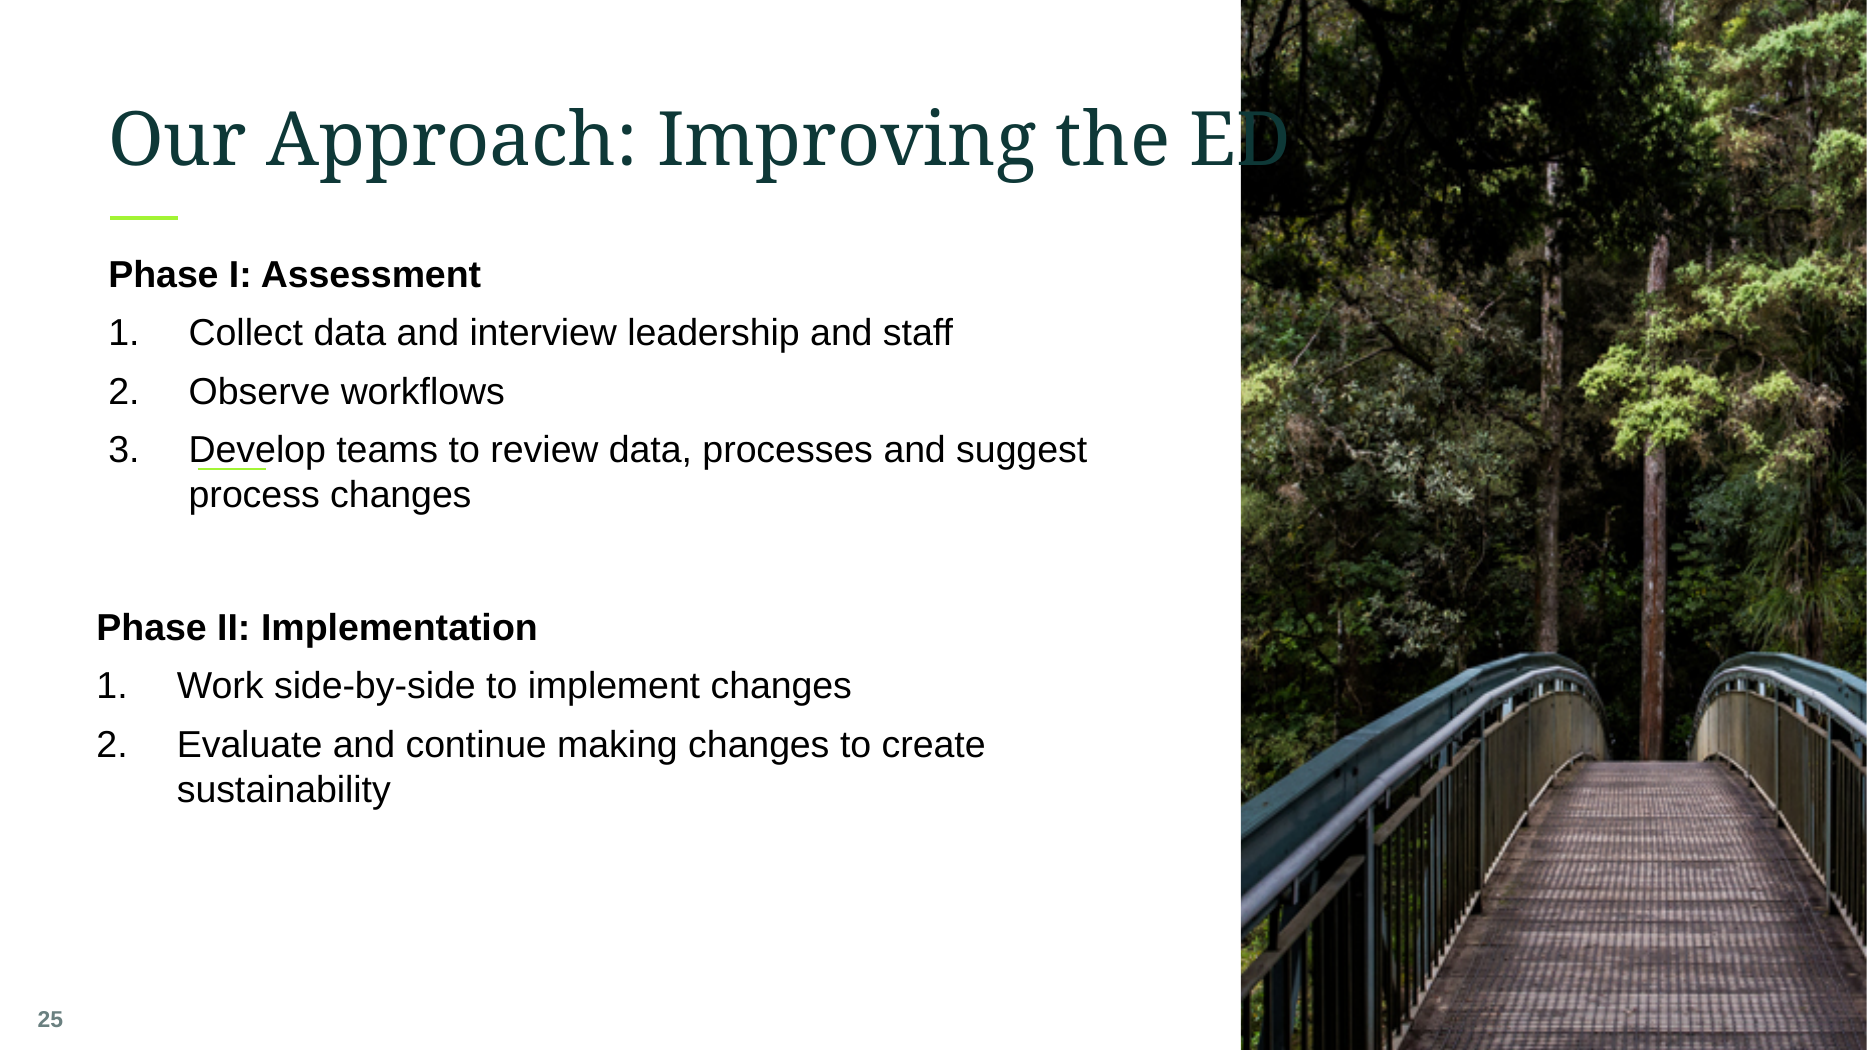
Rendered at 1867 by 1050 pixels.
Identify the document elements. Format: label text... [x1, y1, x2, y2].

list Phase II: Implementation Work side-by-side to implement changes Evaluate and continue making changes to create sustainability [96, 603, 1109, 930]
title Our Approach: Improving the ED [108, 79, 1240, 192]
slide_number 25 [0, 987, 64, 1050]
picture [1240, 0, 1867, 1050]
list Phase I: Assessment Collect data and interview leadership and staff Observe workflows Develop teams to review data, processes and suggest process changes [108, 249, 1121, 988]
